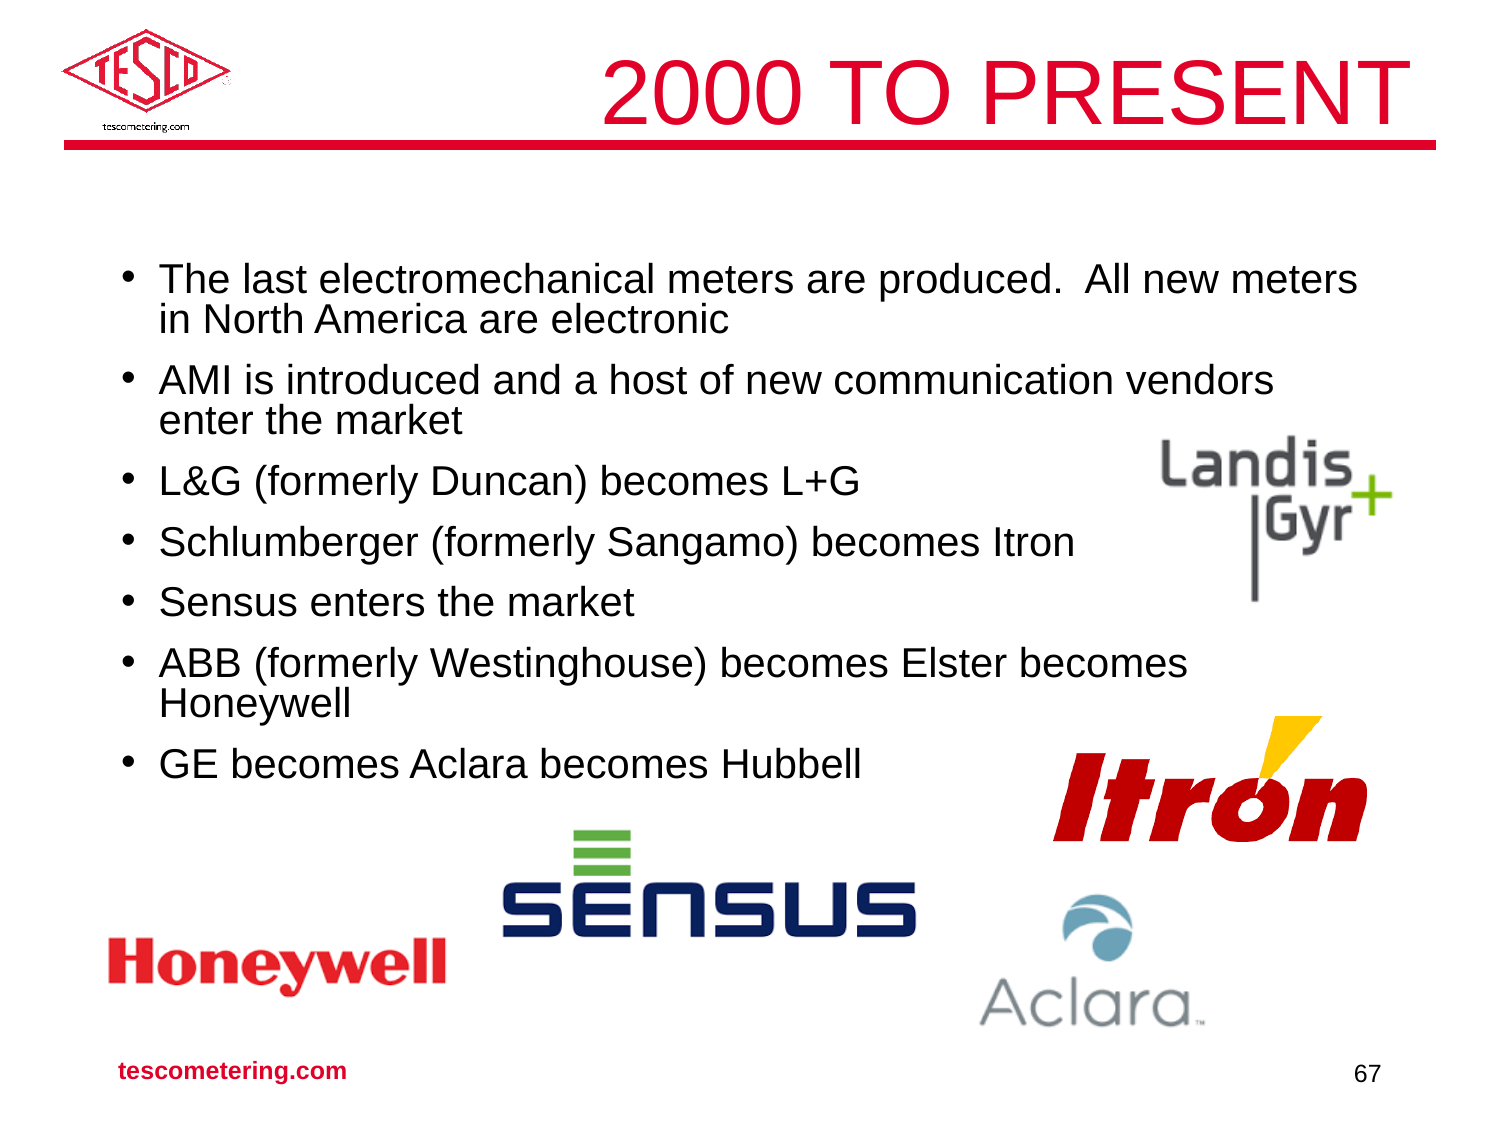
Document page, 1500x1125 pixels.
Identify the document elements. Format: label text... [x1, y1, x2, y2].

picture [971, 871, 1212, 1070]
list The last electromechanical meters are produced. All new meters in North America are electronic AMI is introduced and a host of new communication vendors enter the market L&G (formerly Duncan) becomes L+G Schlumberger (formerly Sangamo) becomes Itron Sensus enters the market ABB (formerly Westinghouse) becomes Elster becomes Honeywell GE becomes Aclara becomes Hubbell [106, 254, 1382, 929]
picture [491, 817, 928, 950]
picture [1053, 716, 1367, 842]
picture [1153, 413, 1404, 635]
title 2000 to Present [62, 37, 1429, 225]
picture [61, 29, 231, 133]
picture [84, 895, 472, 1011]
footer tescometering.com [103, 1039, 610, 1100]
slide_number 67 [1059, 1042, 1397, 1103]
